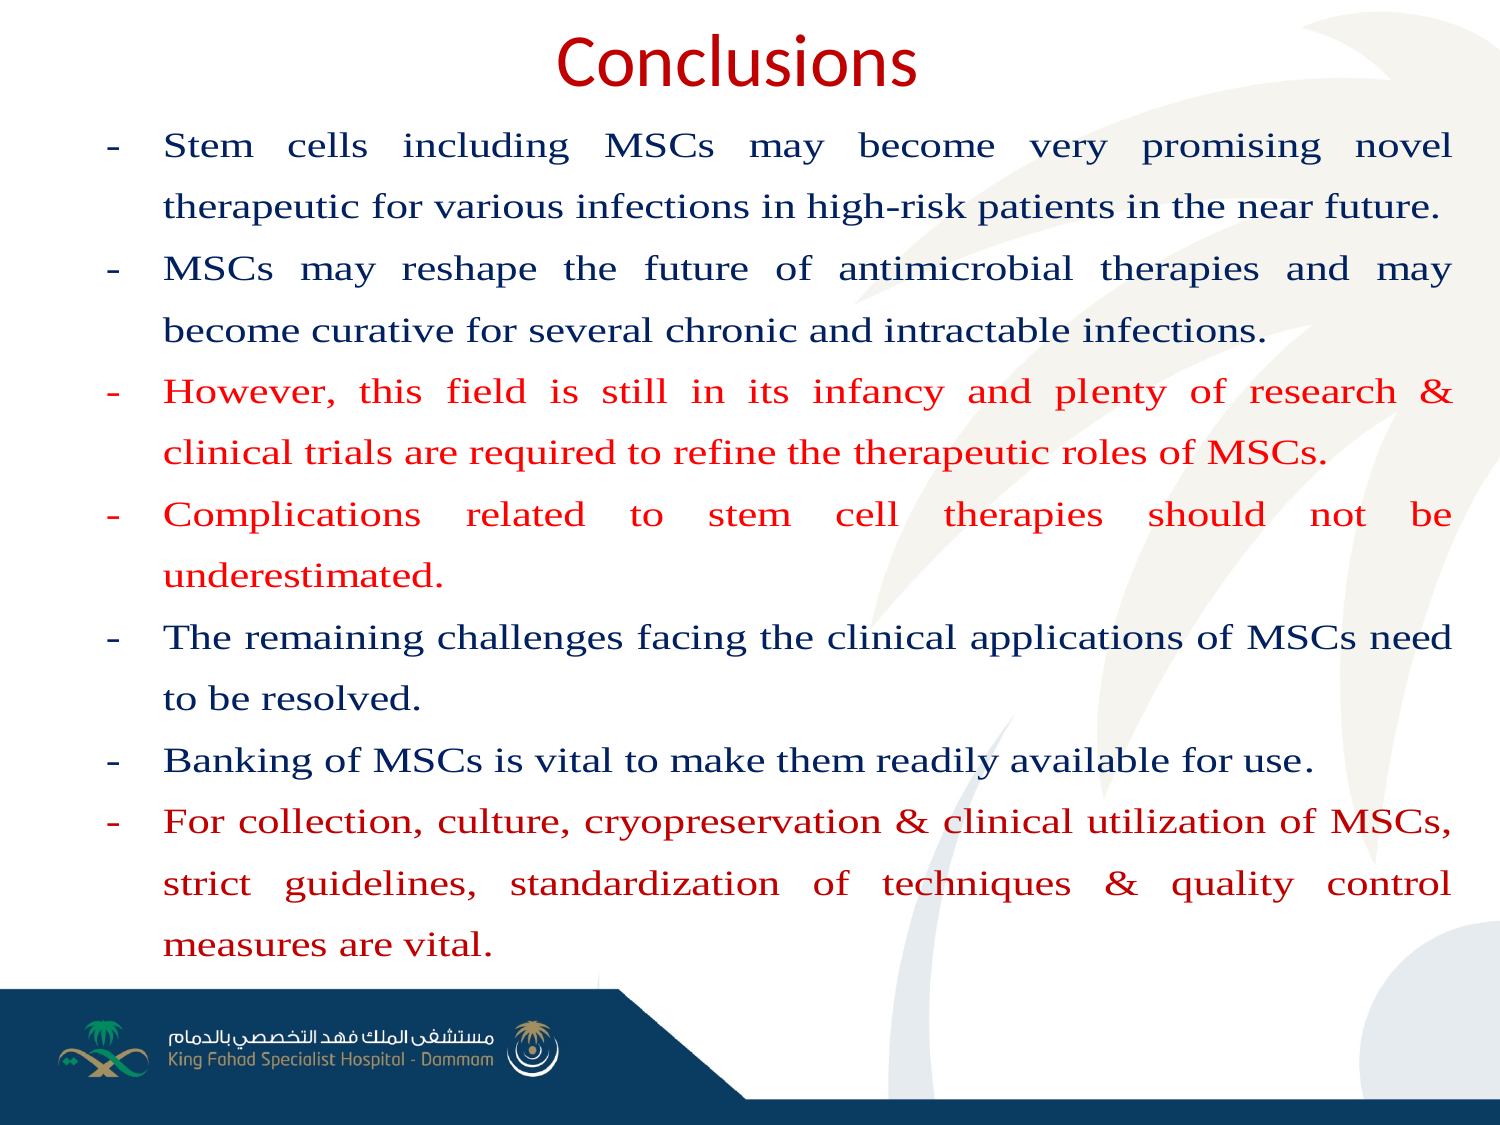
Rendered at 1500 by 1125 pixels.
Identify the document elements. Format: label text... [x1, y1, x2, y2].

picture [0, 0, 1500, 1125]
title Conclusions [62, 24, 1413, 88]
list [24, 124, 1463, 987]
